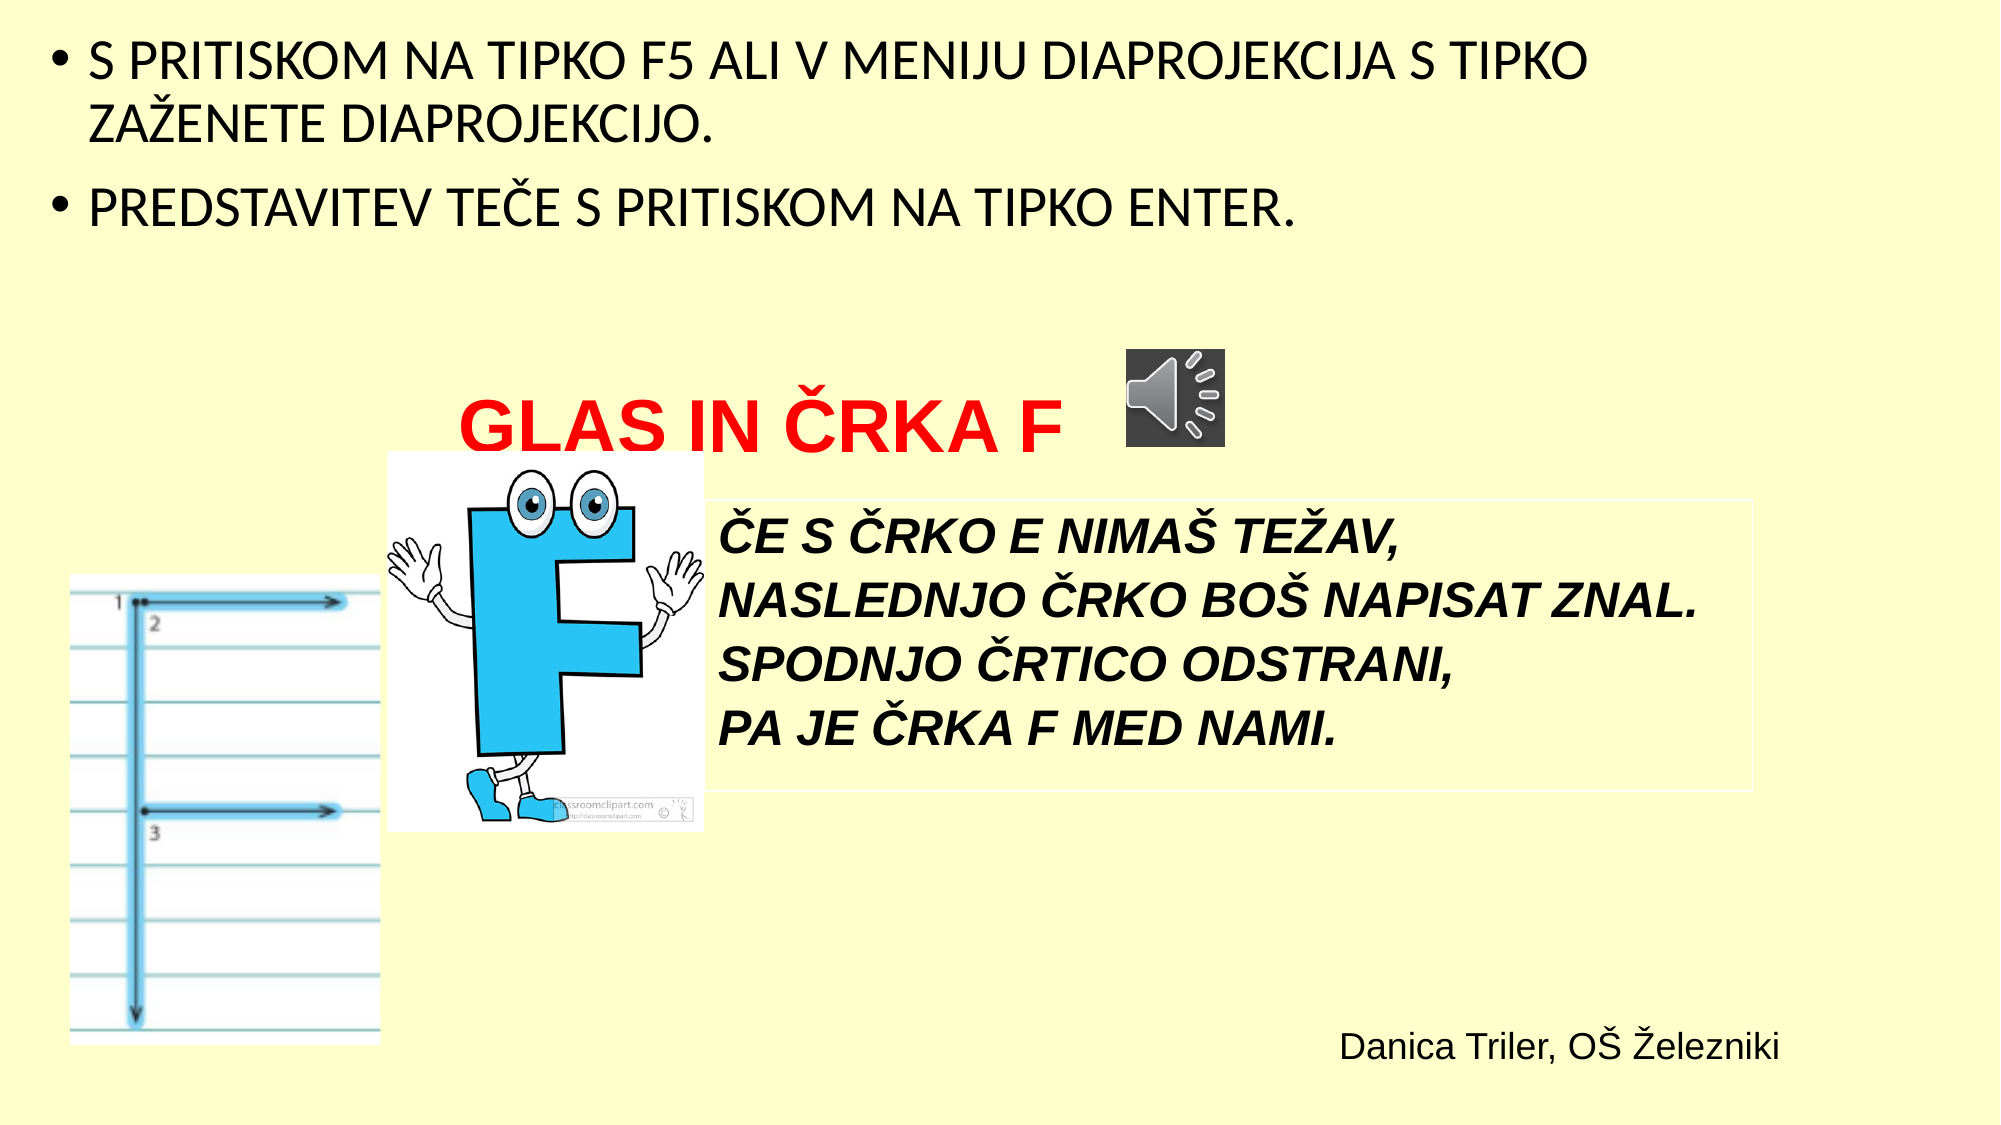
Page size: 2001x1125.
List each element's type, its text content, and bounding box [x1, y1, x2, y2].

text_box Danica Triler, OŠ Železniki [1324, 1014, 1897, 1075]
title GLAS IN ČRKA F [443, 319, 1201, 499]
list S PRITISKOM NA TIPKO F5 ALI V MENIJU DIAPROJEKCIJA S TIPKO ZAŽENETE DIAPROJEKCIJO. PREDSTAVITEV TEČE S PRITISKOM NA TIPKO ENTER. [35, 21, 1619, 277]
table_header ČE S ČRKO E NIMAŠ TEŽAV, NASLEDNJO ČRKO BOŠ NAPISAT ZNAL. SPODNJO ČRTICO ODSTRANI, PA JE ČRKA F MED NAMI. [705, 501, 1752, 790]
picture [70, 574, 381, 1045]
picture [1125, 347, 1226, 448]
picture [387, 451, 704, 832]
